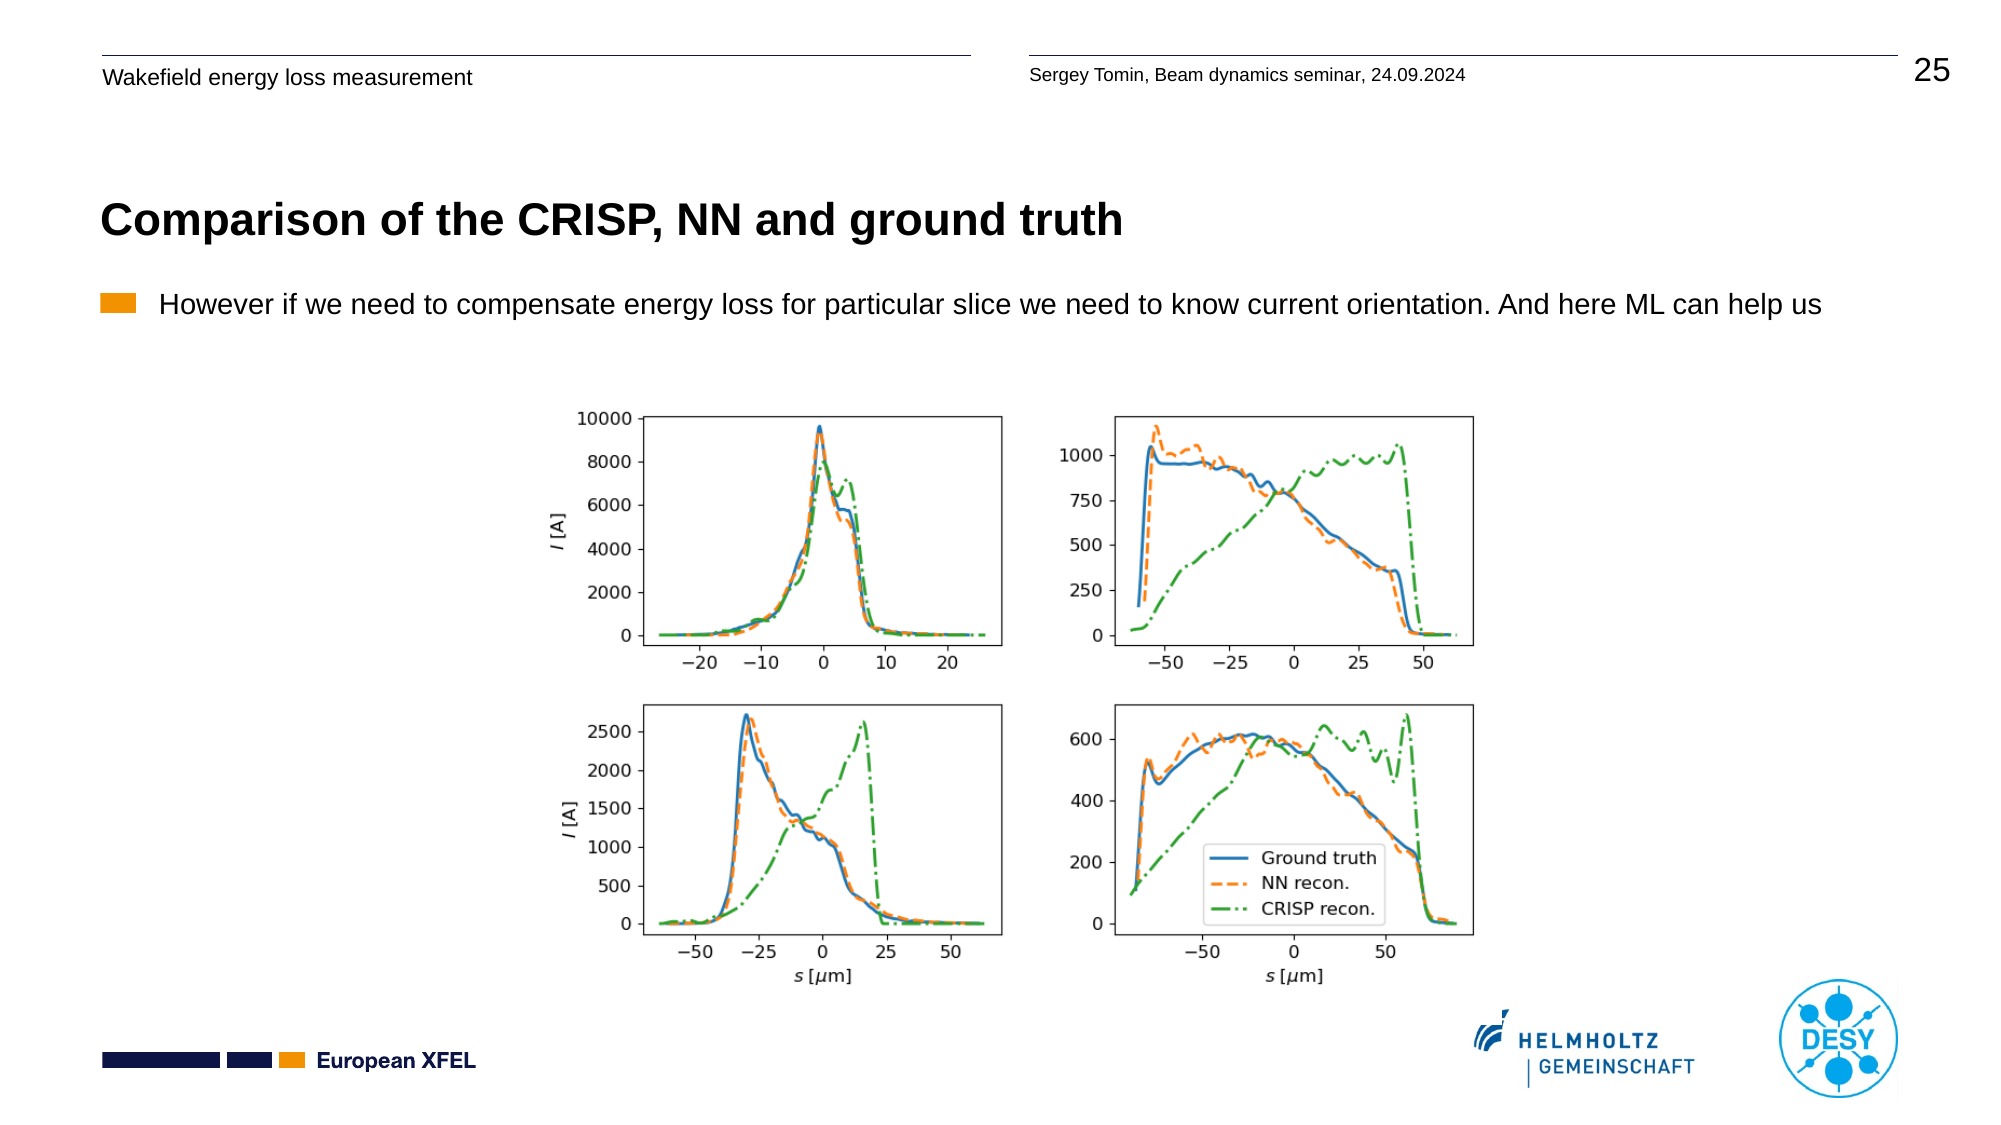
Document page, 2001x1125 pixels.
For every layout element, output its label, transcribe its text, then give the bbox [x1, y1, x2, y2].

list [477, 386, 1502, 1025]
text_box However if we need to compensate energy loss for particular slice we need to know current orientation. And here ML can help us [100, 285, 1923, 371]
title Comparison of the CRISP, NN and ground truth [100, 116, 1898, 245]
picture [1779, 979, 1898, 1098]
picture [1463, 1001, 1705, 1096]
